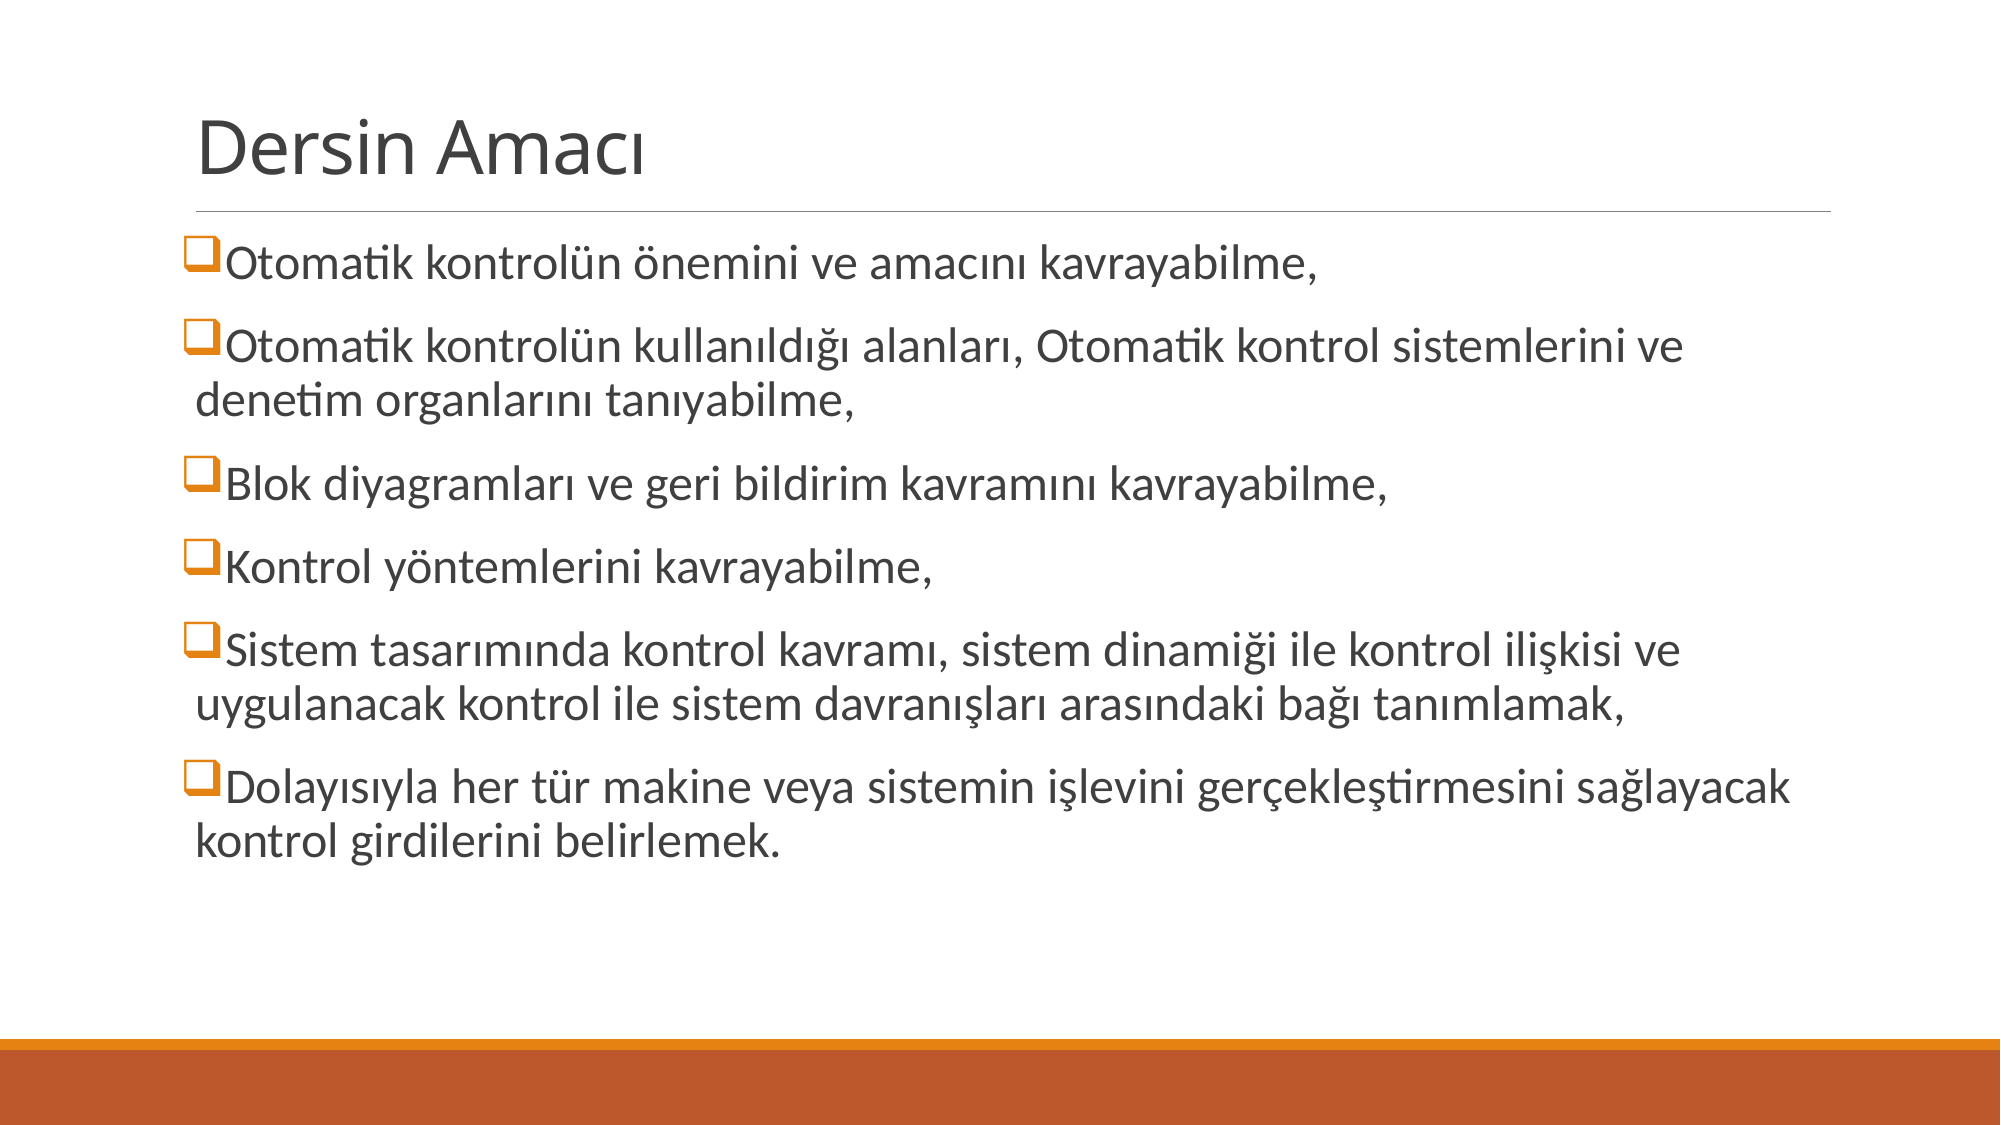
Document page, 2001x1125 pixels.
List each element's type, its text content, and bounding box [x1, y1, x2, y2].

list Otomatik kontrolün önemini ve amacını kavrayabilme, Otomatik kontrolün kullanıldığı alanları, Otomatik kontrol sistemlerini ve denetim organlarını tanıyabilme, Blok diyagramları ve geri bildirim kavramını kavrayabilme, Kontrol yöntemlerini kavrayabilme, Sistem tasarımında kontrol kavramı, sistem dinamiği ile kontrol ilişkisi ve uygulanacak kontrol ile sistem davranışları arasındaki bağı tanımlamak, Dolayısıyla her tür makine veya sistemin işlevini gerçekleştirmesini sağlayacak kontrol girdilerini belirlemek. [180, 228, 1830, 1039]
title Dersin Amacı [180, 47, 1830, 197]
